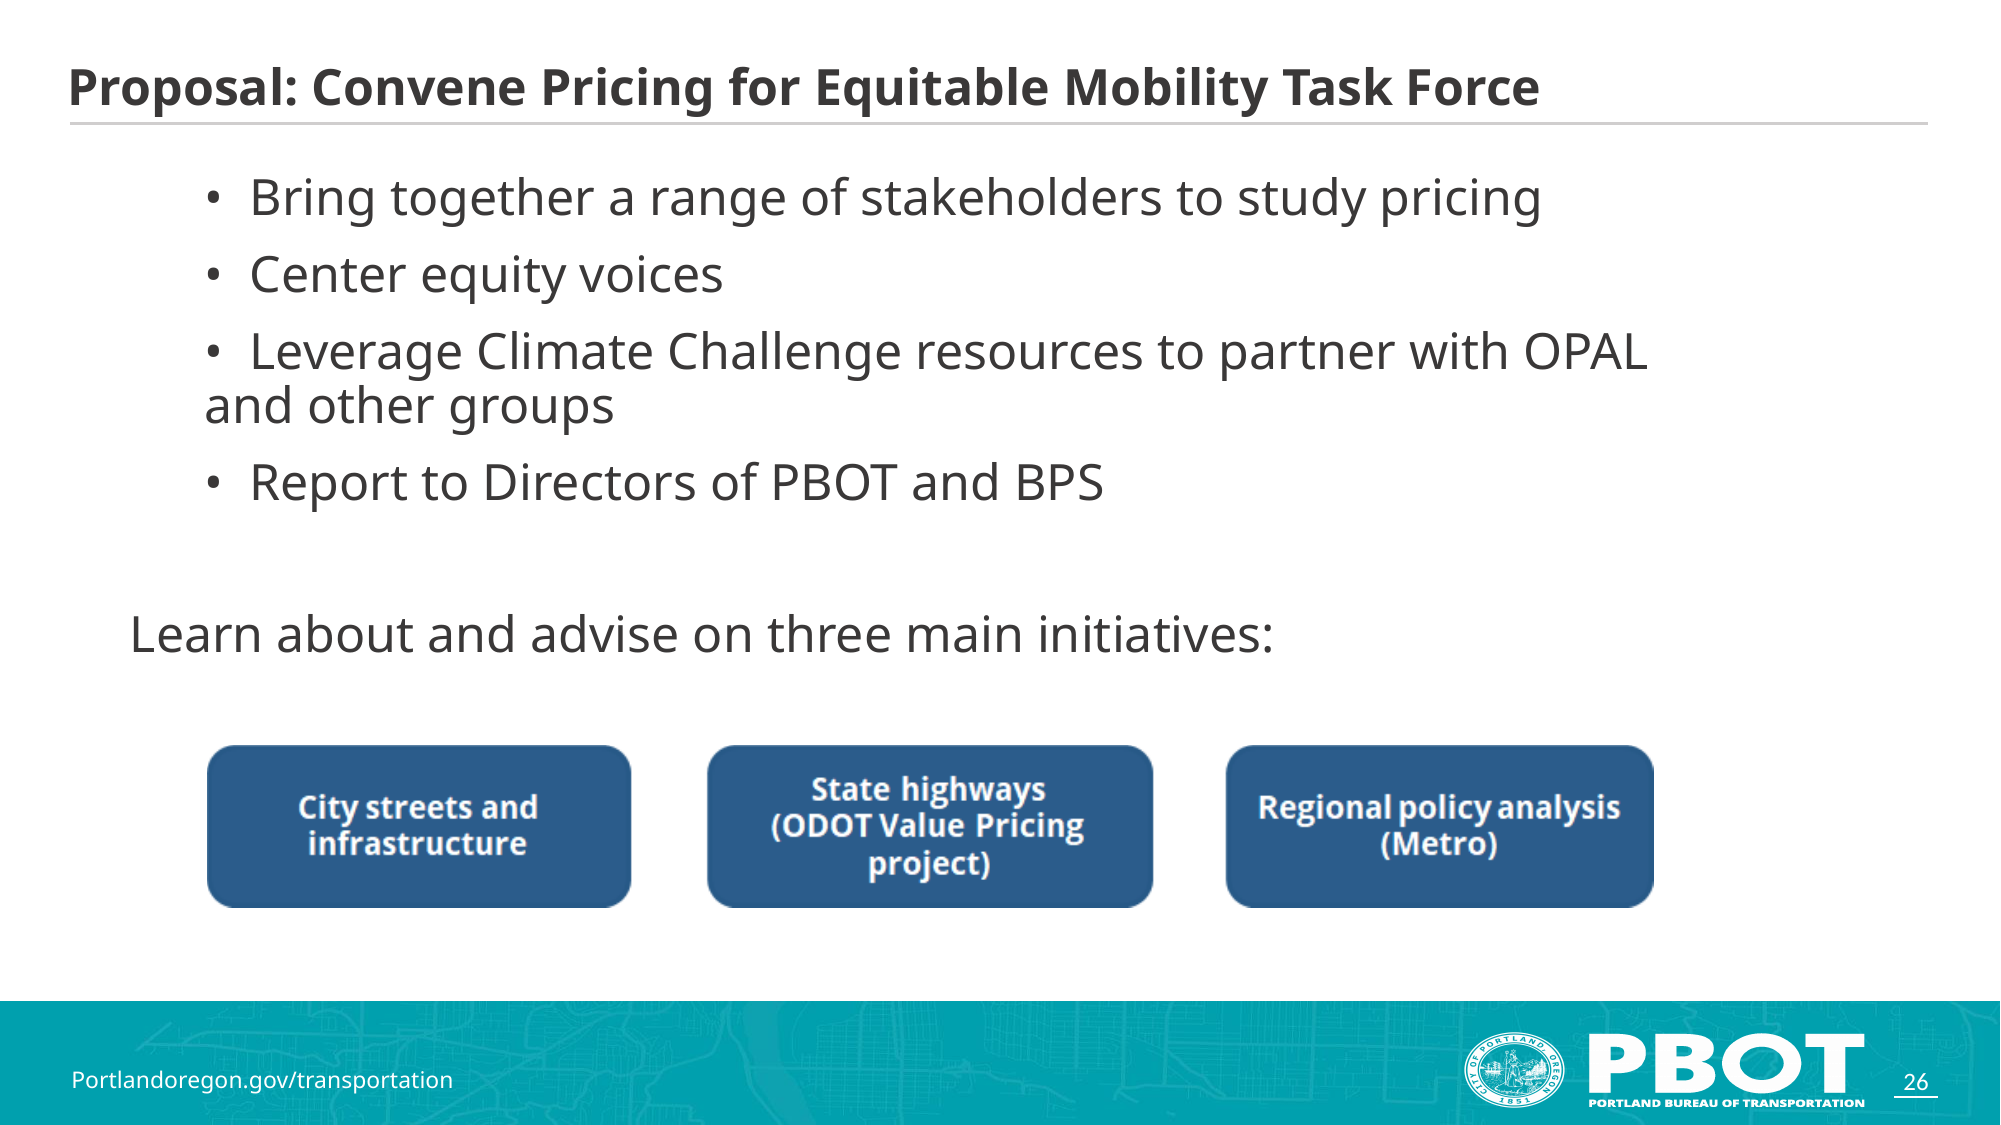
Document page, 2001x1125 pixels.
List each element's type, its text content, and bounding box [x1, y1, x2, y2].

picture [0, 1001, 2000, 1125]
picture [207, 745, 1654, 908]
title Proposal: Convene Pricing for Equitable Mobility Task Force [52, 44, 1859, 134]
list • Bring together a range of stakeholders to study pricing • Center equity voices • Leverage Climate Challenge resources to partner with OPAL and other groups • Report to Directors of PBOT and BPS Learn about and advise on three main initiatives: [81, 157, 1741, 968]
